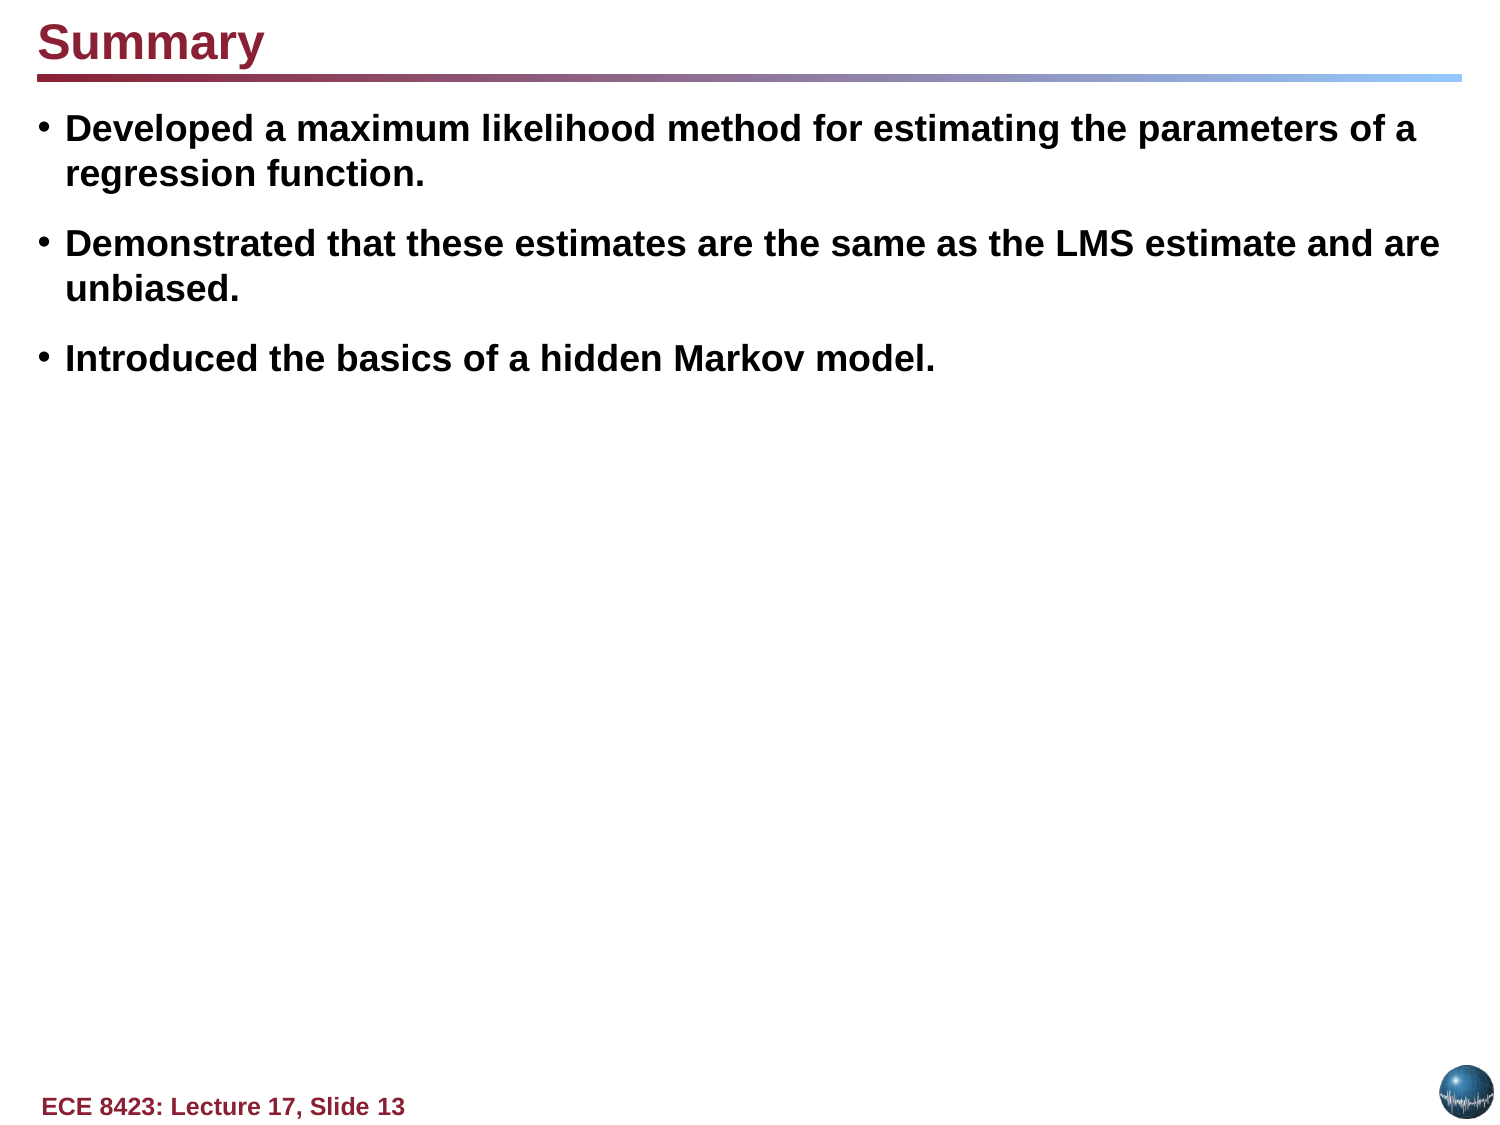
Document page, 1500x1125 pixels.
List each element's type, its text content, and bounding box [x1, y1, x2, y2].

picture [1439, 1065, 1494, 1119]
text_box Summary [37, 9, 1163, 70]
text_box Developed a maximum likelihood method for estimating the parameters of a regression function. Demonstrated that these estimates are the same as the LMS estimate and are unbiased. Introduced the basics of a hidden Markov model. [37, 103, 1450, 379]
